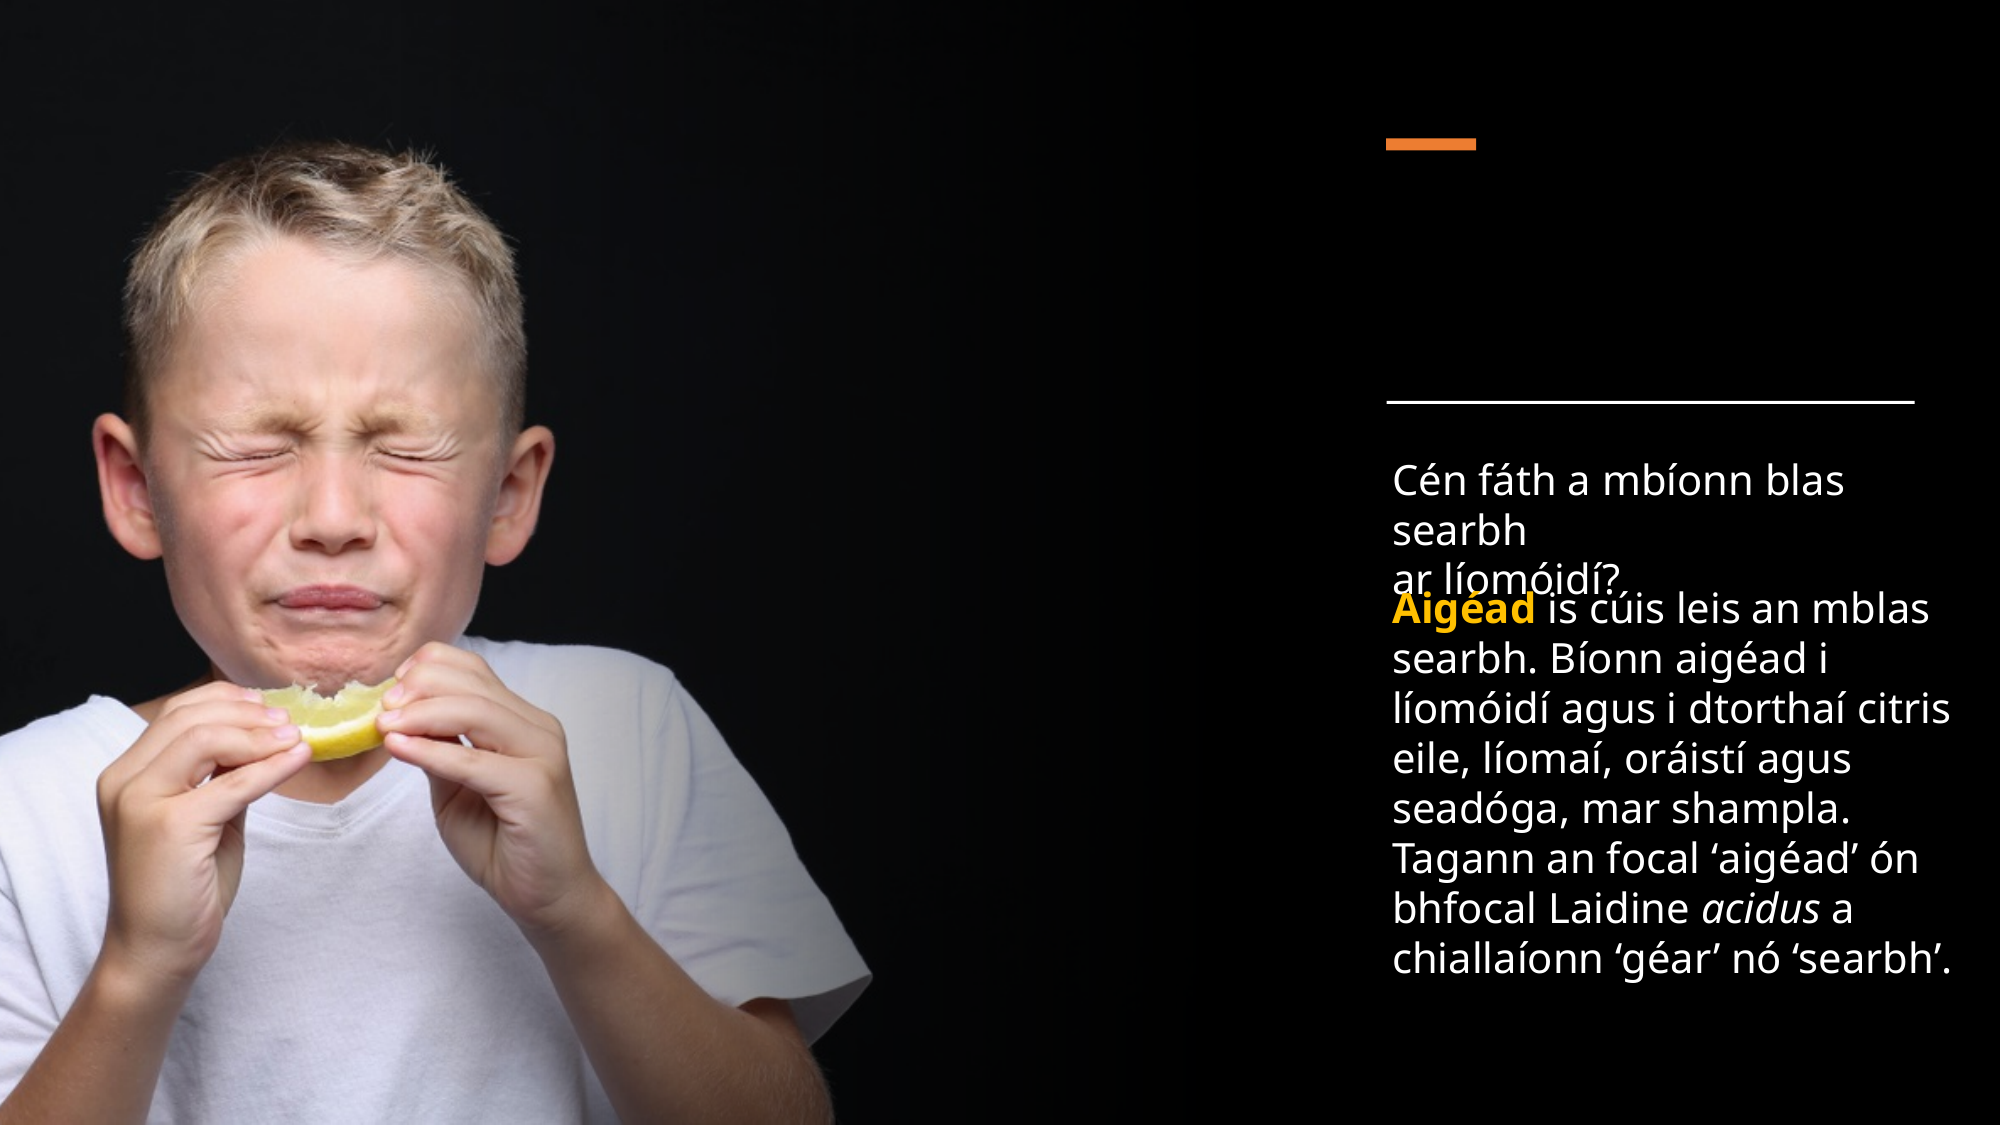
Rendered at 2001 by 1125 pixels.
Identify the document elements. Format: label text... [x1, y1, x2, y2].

text_box [1422, 400, 1916, 405]
text_box Cén fáth a mbíonn blas searbh ar líomóidí? [1422, 445, 1942, 551]
text_box [1422, 137, 1477, 151]
text_box Aigéad is cúis leis an mblas searbh. Bíonn aigéad i líomóidí agus i dtorthaí citris eile, líomaí, oráistí agus seadóga, mar shampla. Tagann an focal ‘aigéad’ ón bhfocal Laidine acidus a chiallaíonn ‘géar’ nó ‘searbh’. [1422, 574, 1987, 955]
text_box [1422, 0, 2000, 1125]
picture [0, 0, 1422, 1125]
